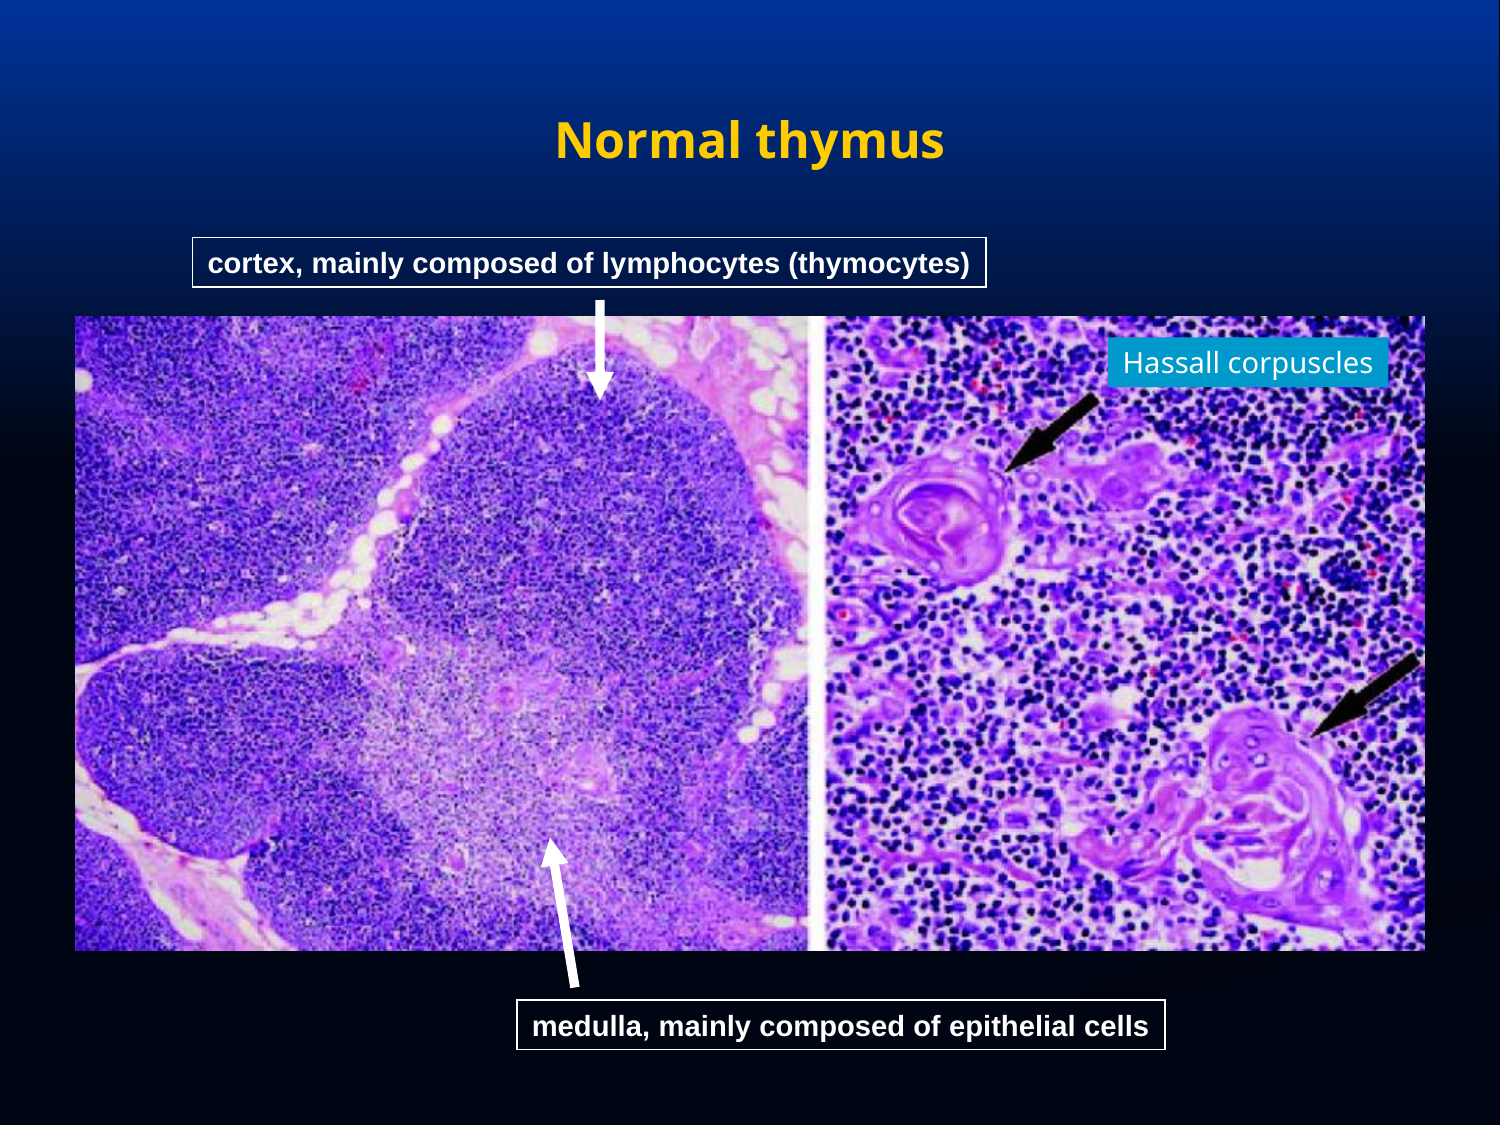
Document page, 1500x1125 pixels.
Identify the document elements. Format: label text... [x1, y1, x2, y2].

title Normal thymus [74, 44, 1426, 233]
text_box medulla, mainly composed of epithelial cells [517, 999, 1166, 1050]
text_box cortex, mainly composed of lymphocytes (thymocytes) [192, 237, 986, 288]
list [74, 316, 1426, 951]
